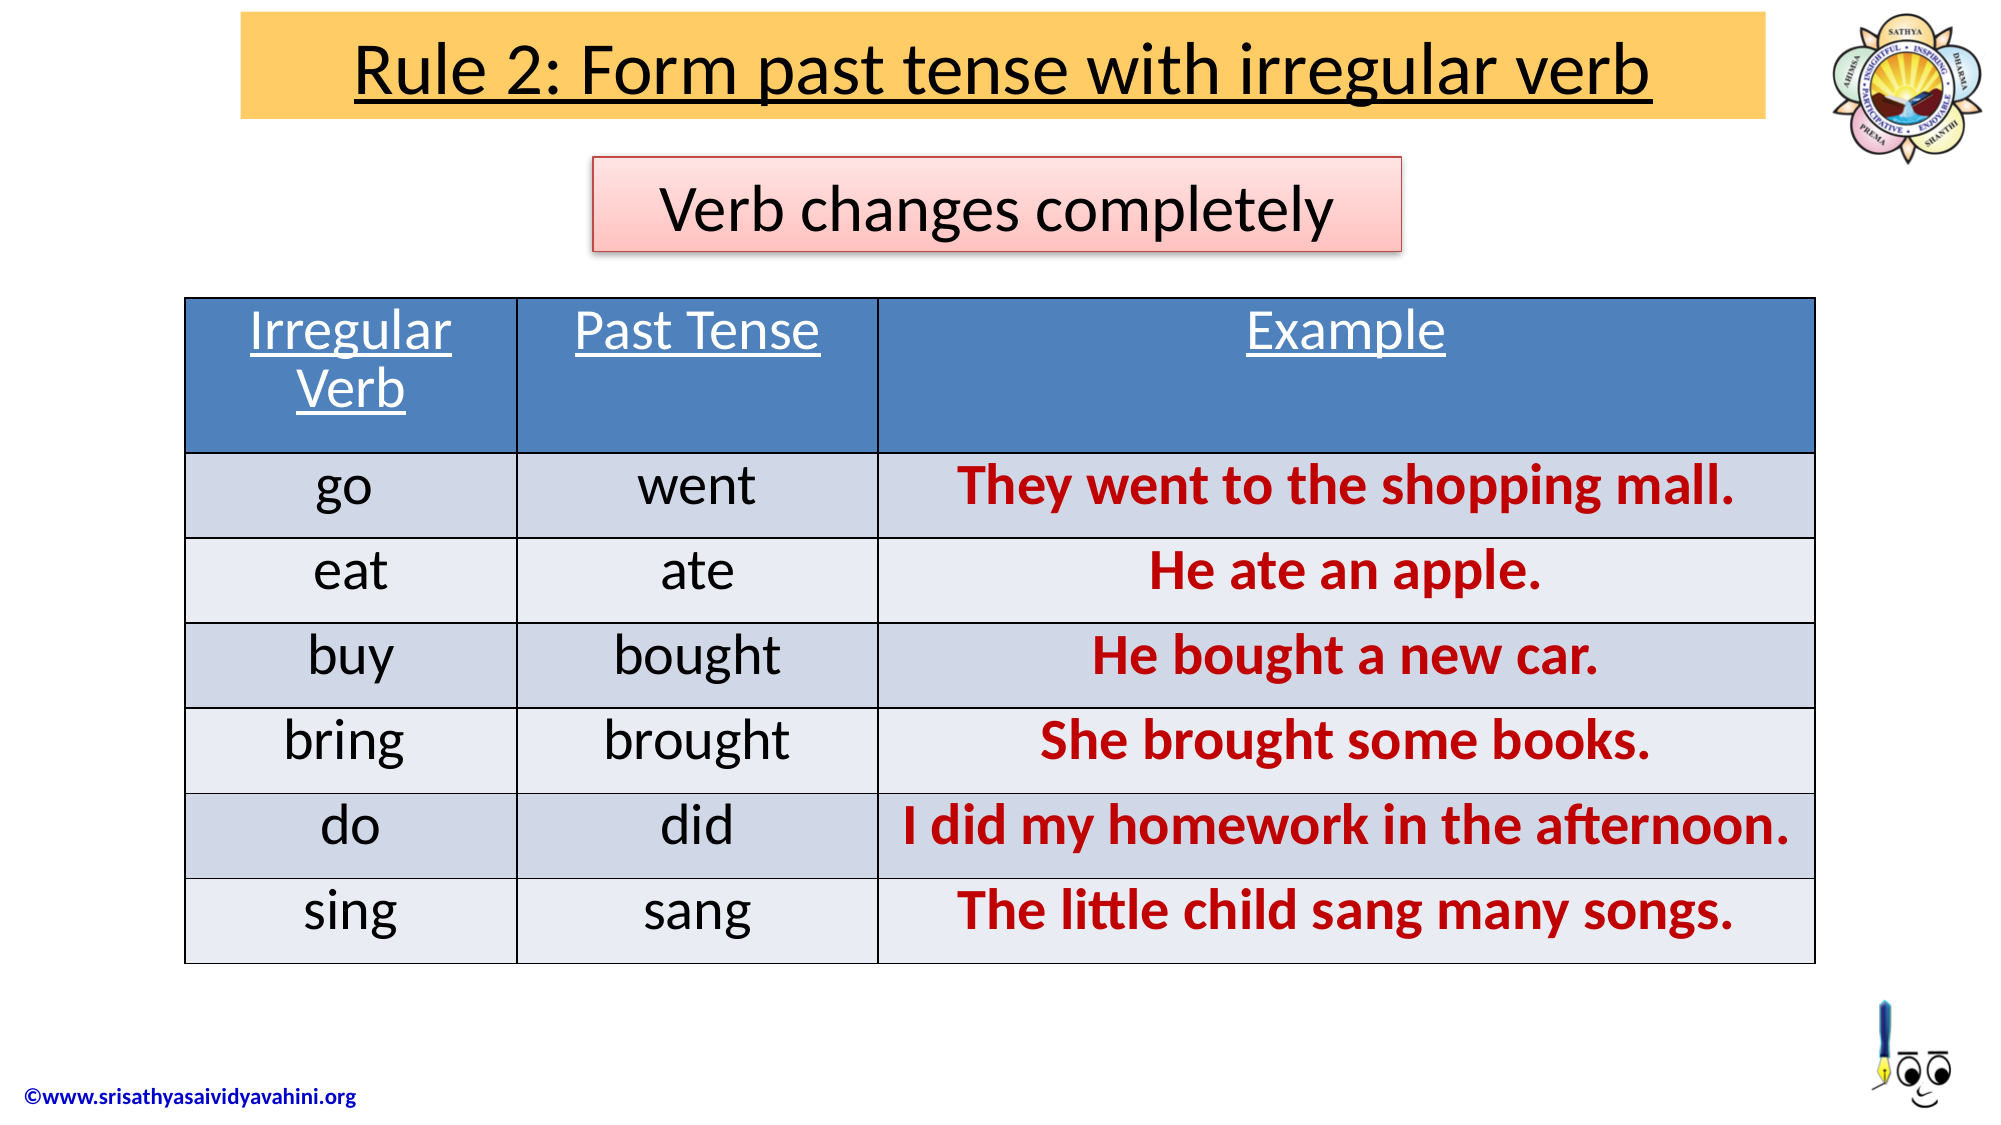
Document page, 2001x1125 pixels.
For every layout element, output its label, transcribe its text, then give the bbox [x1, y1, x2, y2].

table_cell They went to the shopping mall. [879, 454, 1814, 537]
table_cell sang [518, 879, 877, 963]
table_cell She brought some books. [879, 709, 1814, 793]
table_cell eat [186, 539, 516, 622]
table_cell He ate an apple. [879, 539, 1814, 622]
table_cell He bought a new car. [879, 624, 1814, 707]
table_cell went [518, 454, 877, 537]
table_cell bring [186, 709, 516, 793]
table_cell I did my homework in the afternoon. [879, 794, 1814, 878]
table_header Past Tense [518, 299, 877, 452]
table_cell brought [518, 709, 877, 793]
table_cell ate [518, 539, 877, 622]
table_cell did [518, 794, 877, 878]
table_cell sing [186, 879, 516, 963]
text_box Verb changes completely [592, 156, 1402, 252]
picture [1827, 10, 1986, 165]
title Rule 2: Form past tense with irregular verb [240, 11, 1766, 119]
table_cell buy [186, 624, 516, 707]
table_cell bought [518, 624, 877, 707]
table_cell go [186, 454, 516, 537]
table_cell The little child sang many songs. [879, 879, 1814, 963]
table_cell do [186, 794, 516, 878]
table_header Irregular Verb [186, 299, 516, 452]
table_header Example [879, 299, 1814, 452]
picture [1815, 971, 1966, 1122]
